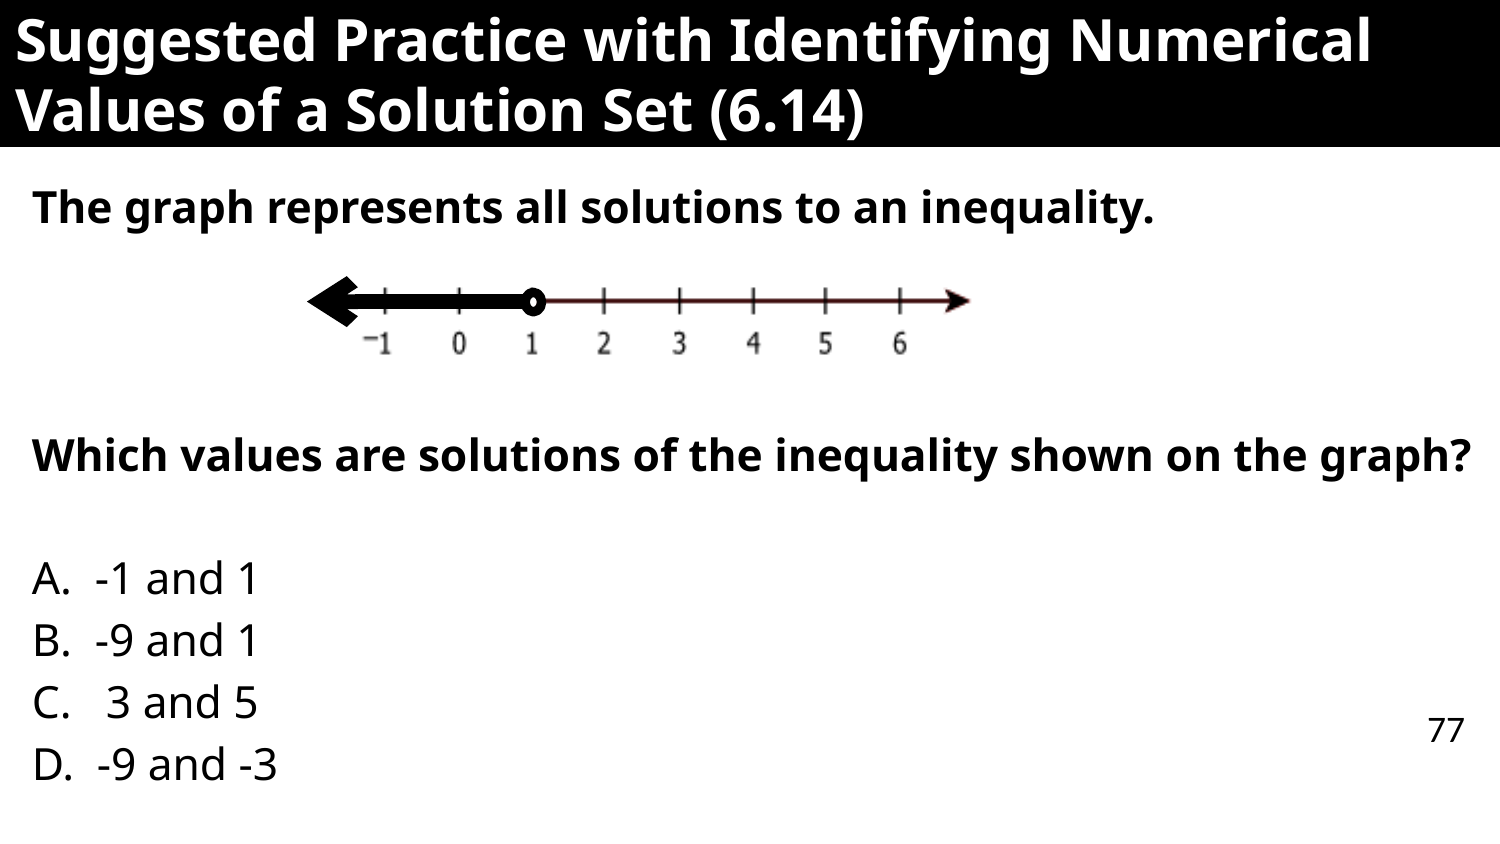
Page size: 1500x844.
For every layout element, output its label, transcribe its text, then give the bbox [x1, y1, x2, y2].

list The graph represents all solutions to an inequality. Which values are solutions of the inequality shown on the graph? A. -1 and 1 B. -9 and 1 C. 3 and 5 D. -9 and -3 [0, 171, 1500, 835]
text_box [294, 246, 995, 386]
title Suggested Practice with Identifying Numerical Values of a Solution Set (6.14) [0, 0, 1500, 147]
